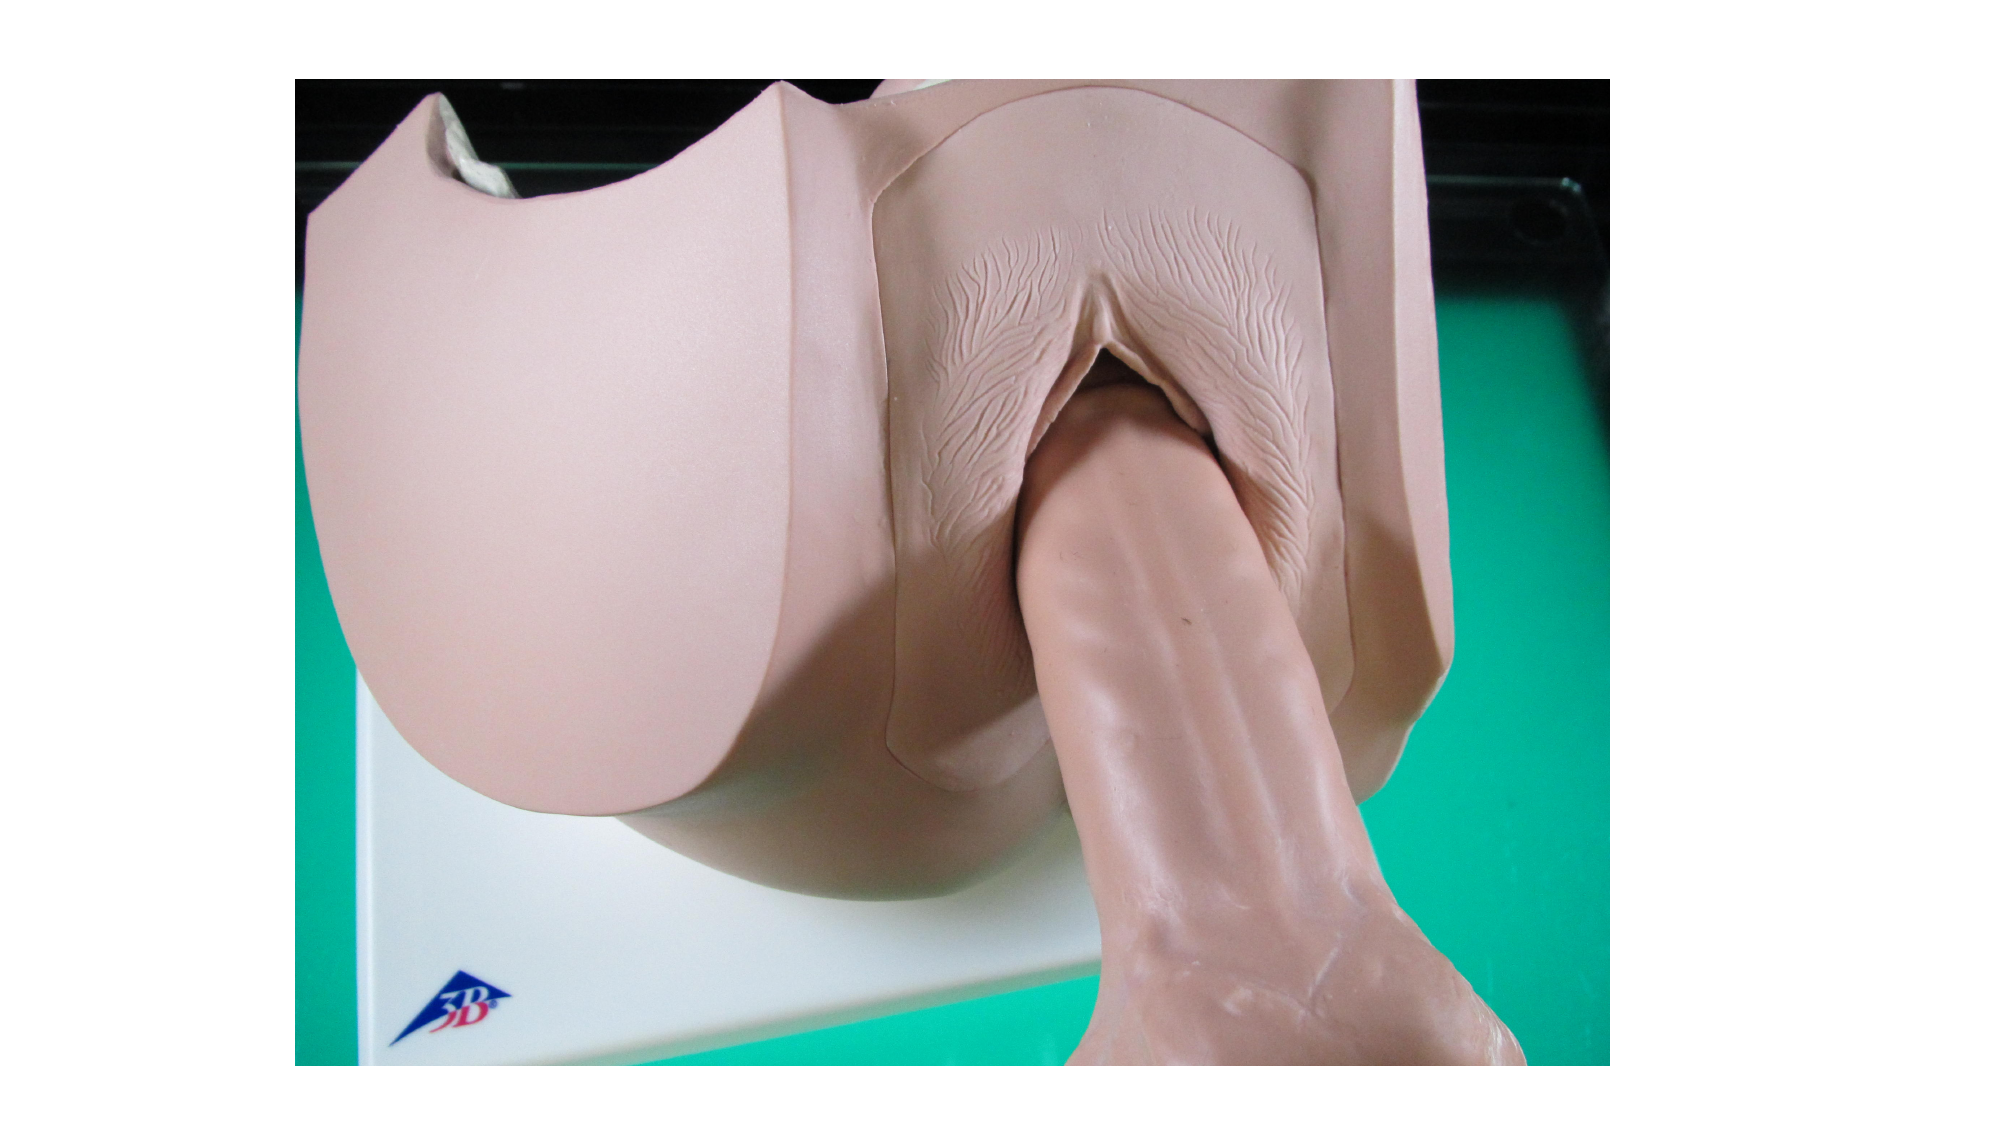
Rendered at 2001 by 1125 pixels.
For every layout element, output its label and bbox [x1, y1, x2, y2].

list [295, 79, 1610, 1066]
